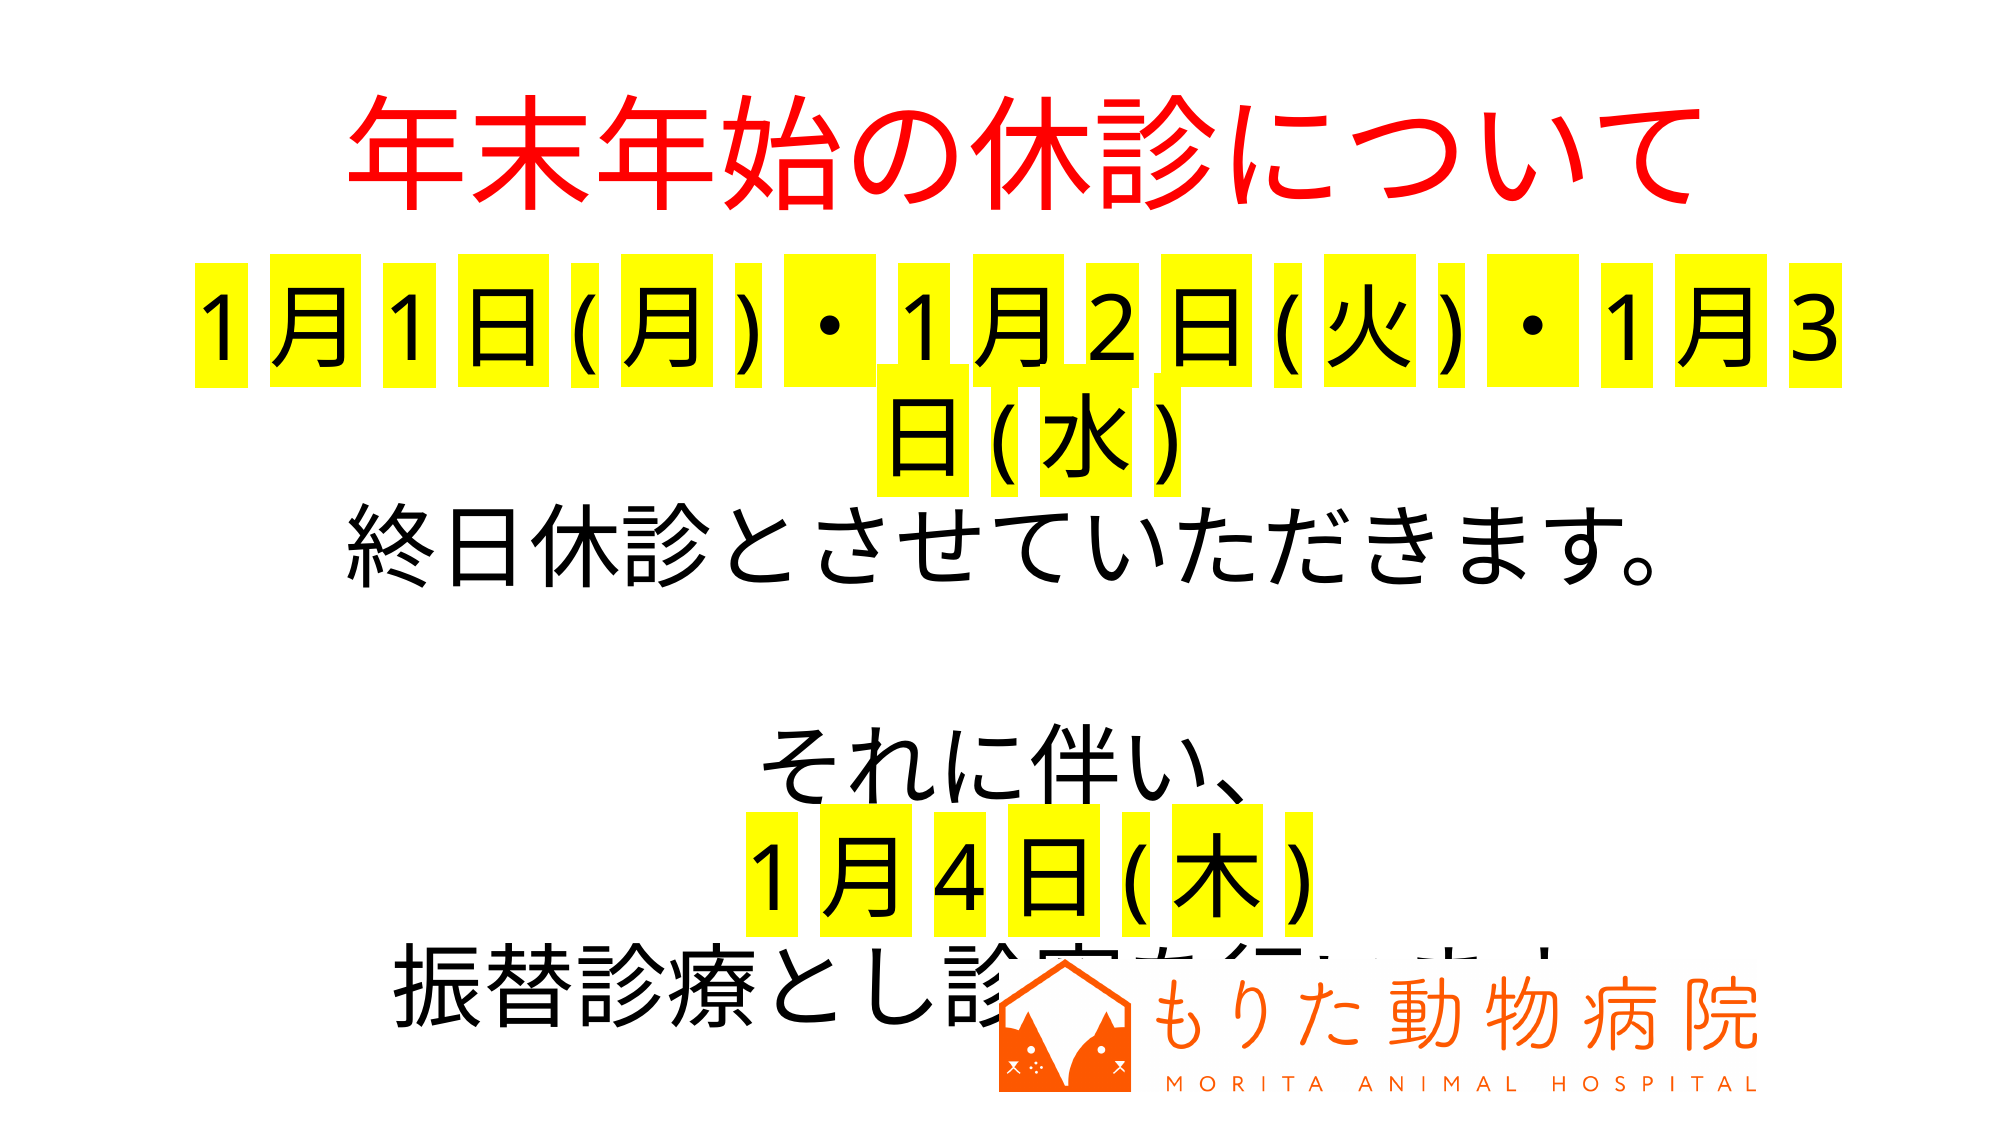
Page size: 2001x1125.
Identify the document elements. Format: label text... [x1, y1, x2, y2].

picture [999, 959, 1757, 1092]
text_box 年末年始の休診について [328, 68, 1730, 233]
text_box 1月1日(月)・1月2日(火)・1月3日(水) 終日休診とさせていただきます。 それに伴い、 1月4日(木) 振替診療とし診察を行います。 [164, 261, 1895, 1046]
